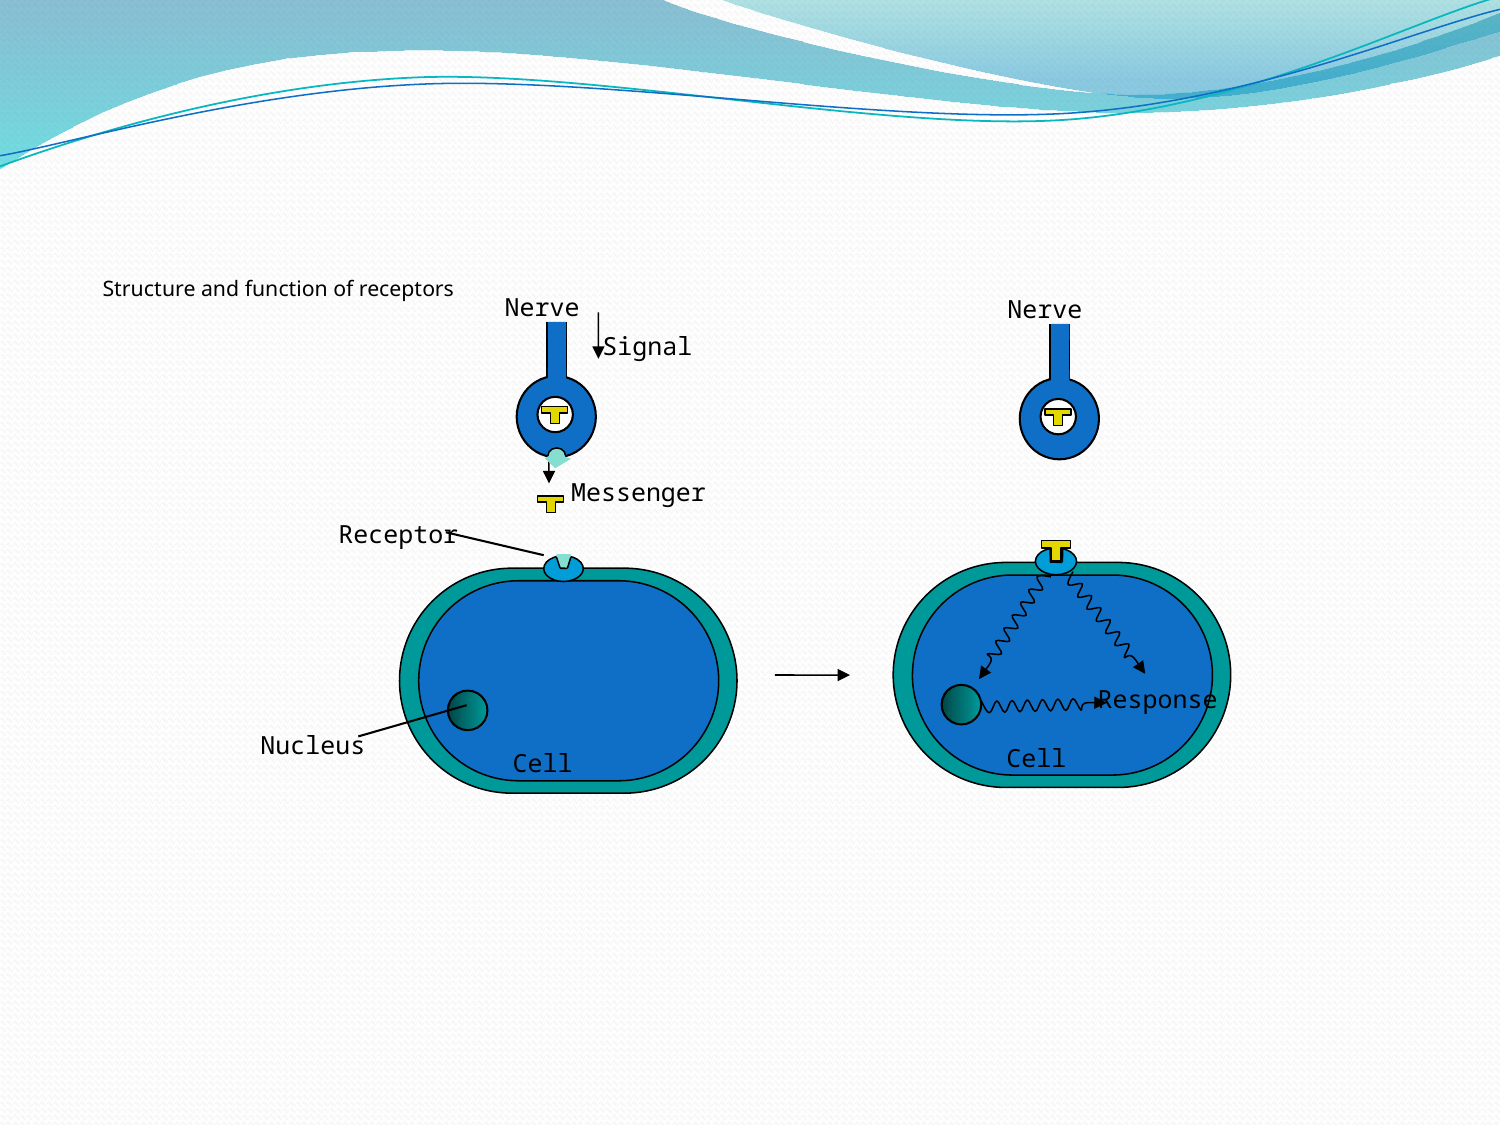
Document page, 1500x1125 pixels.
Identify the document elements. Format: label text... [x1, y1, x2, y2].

title Structure and function of receptors [75, 62, 1425, 325]
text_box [271, 291, 738, 794]
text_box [981, 562, 1206, 714]
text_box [774, 293, 1231, 788]
